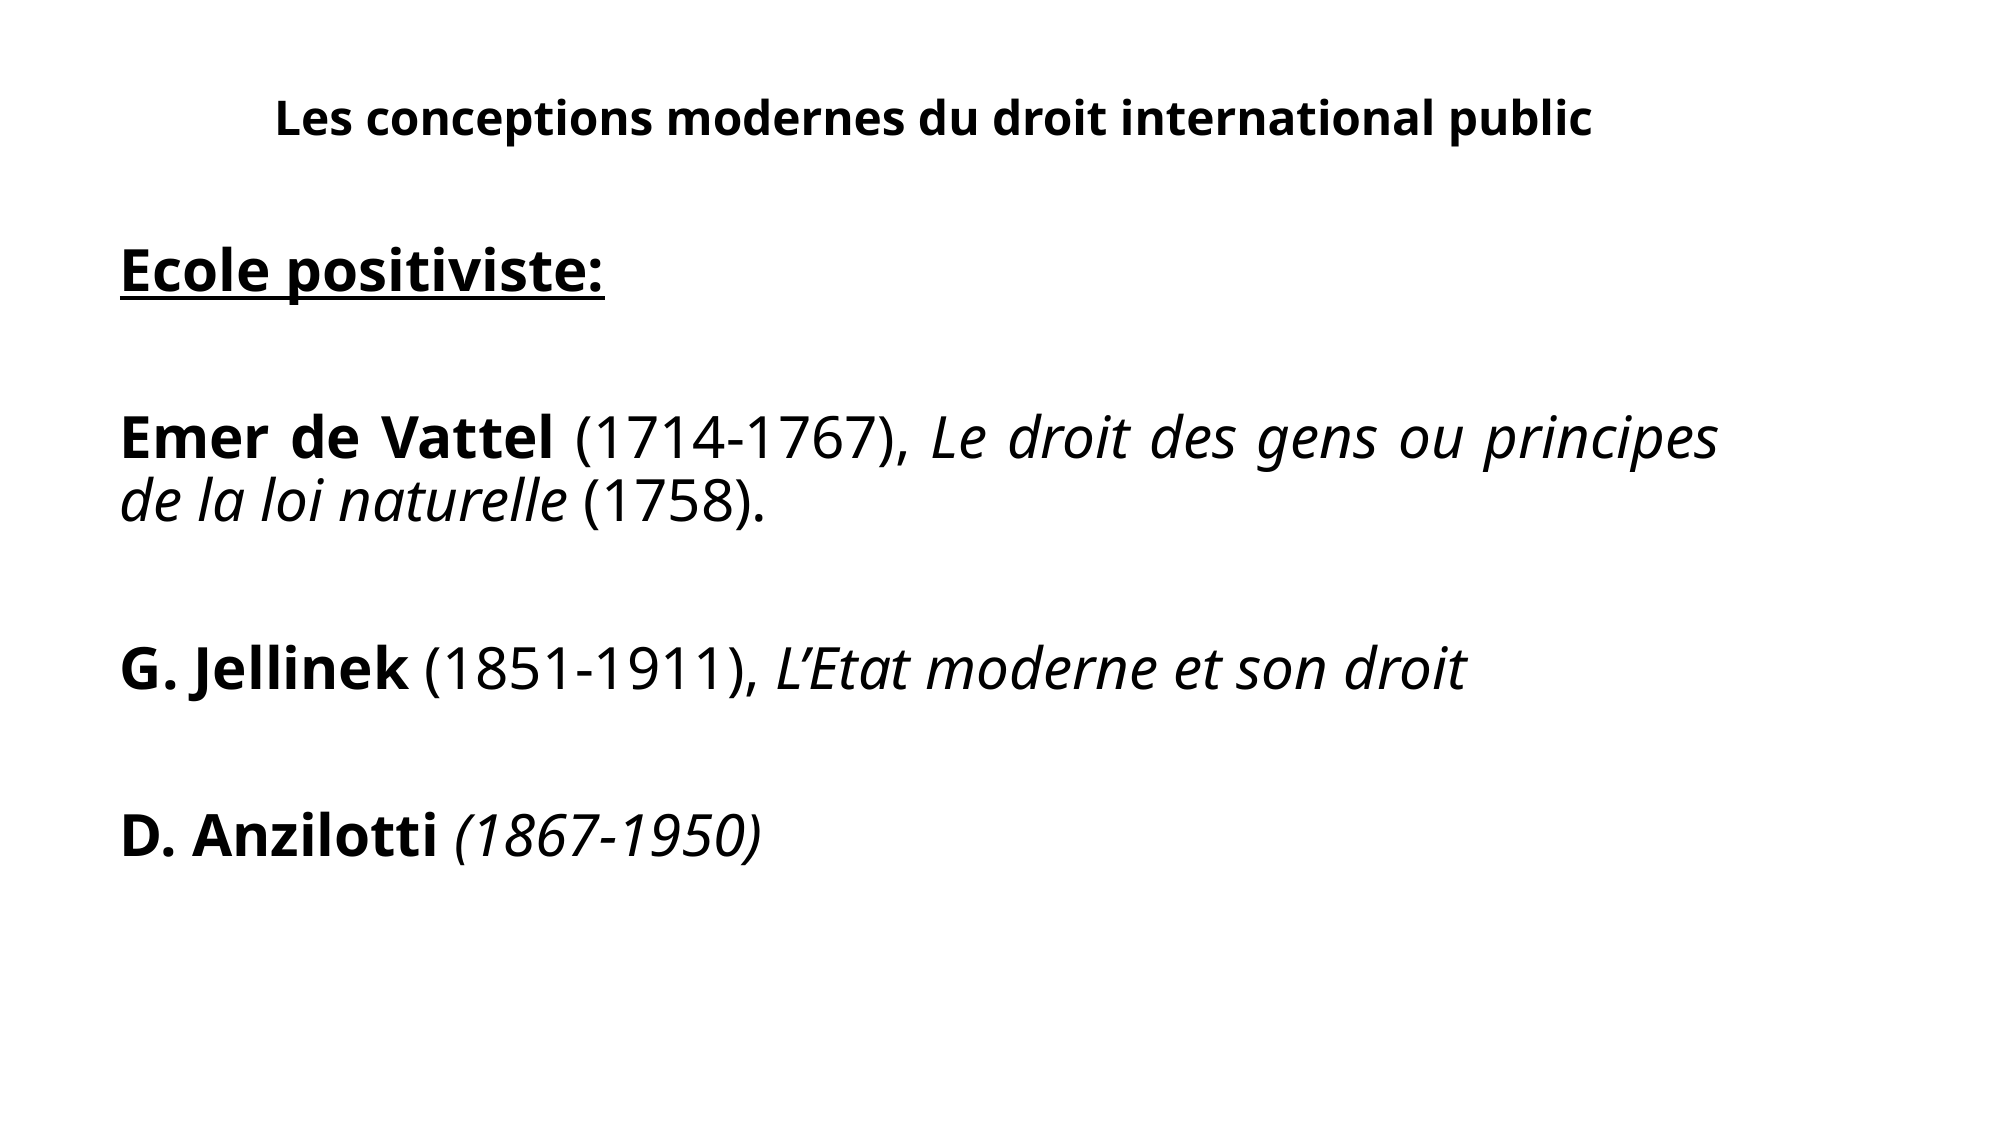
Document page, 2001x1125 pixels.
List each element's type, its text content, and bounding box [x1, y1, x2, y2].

title Les conceptions modernes du droit international public [133, 52, 1735, 154]
subtitle Ecole positiviste: Emer de Vattel (1714-1767), Le droit des gens ou principes de la loi naturelle (1758). G. Jellinek (1851-1911), L’Etat moderne et son droit D. Anzilotti (1867-1950) [104, 233, 1735, 1038]
